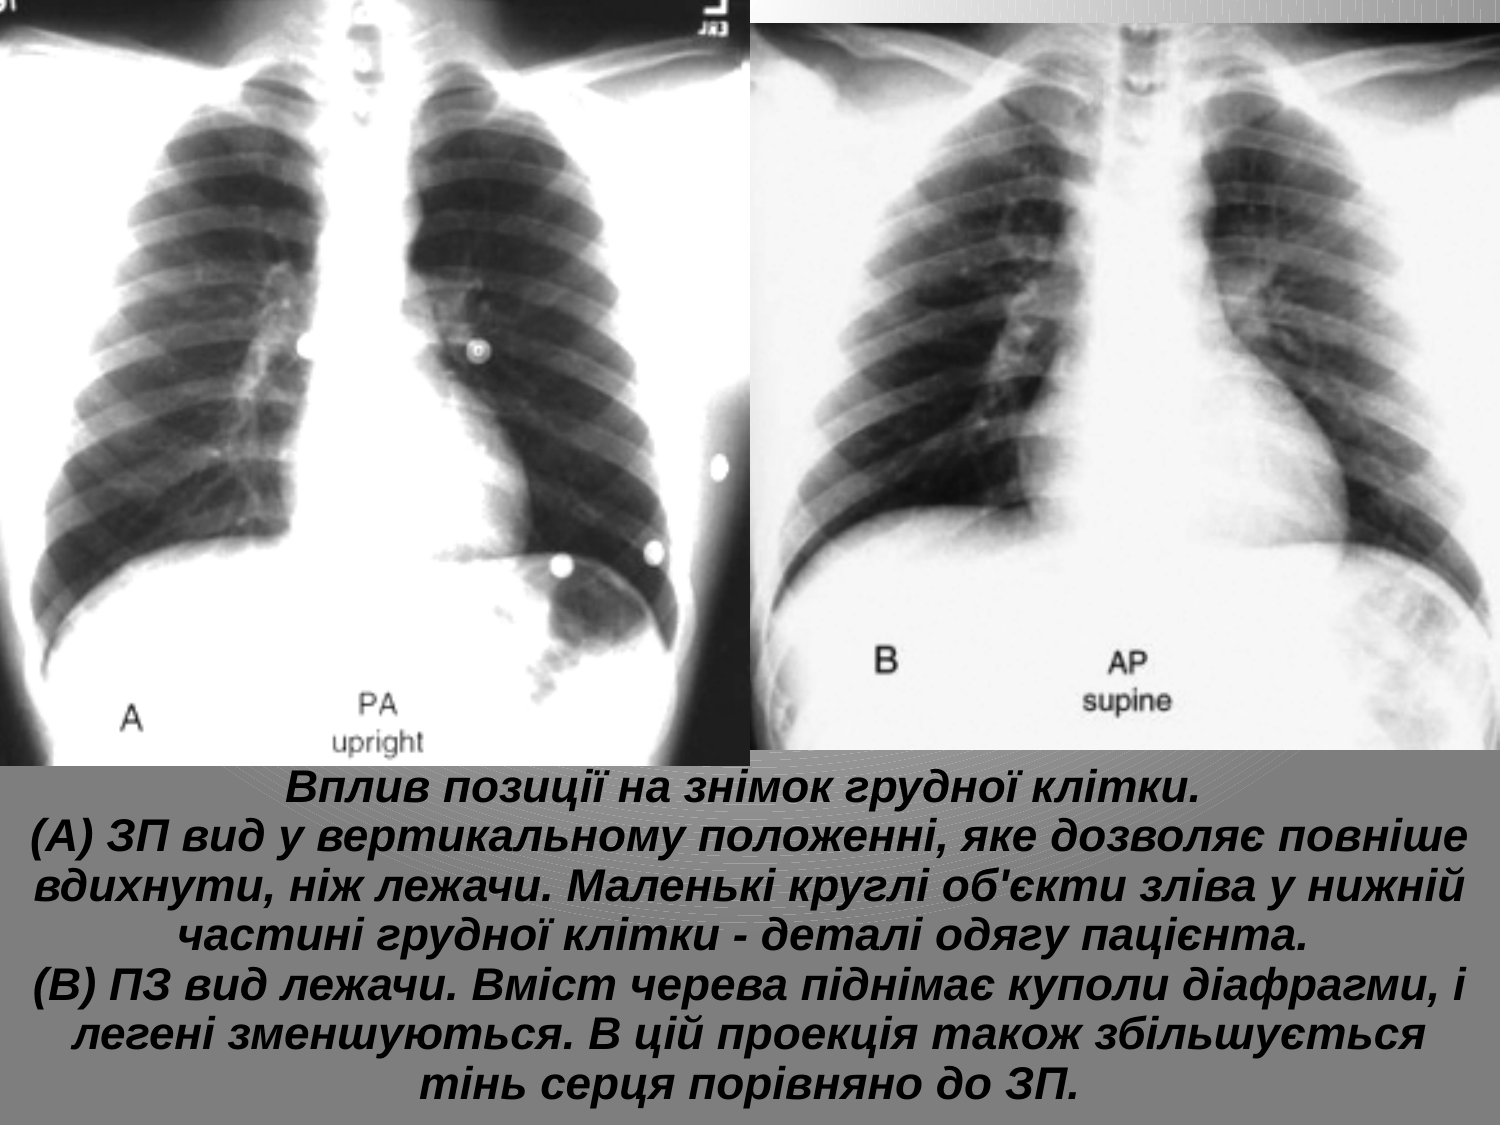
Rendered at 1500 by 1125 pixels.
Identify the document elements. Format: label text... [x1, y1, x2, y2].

subtitle Вплив позиції на знімок грудної клітки. (А) ЗП вид у вертикальному положенні, яке дозволяє повніше вдихнути, ніж лежачи. Маленькі круглі об'єкти зліва у нижній частині грудної клітки - деталі одягу пацієнта. (B) ПЗ вид лежачи. Вміст черева піднімає куполи діафрагми, і легені зменшуються. В цій проекція також збільшується тінь серця порівняно до ЗП. [0, 758, 1500, 1043]
picture [0, 0, 1500, 766]
